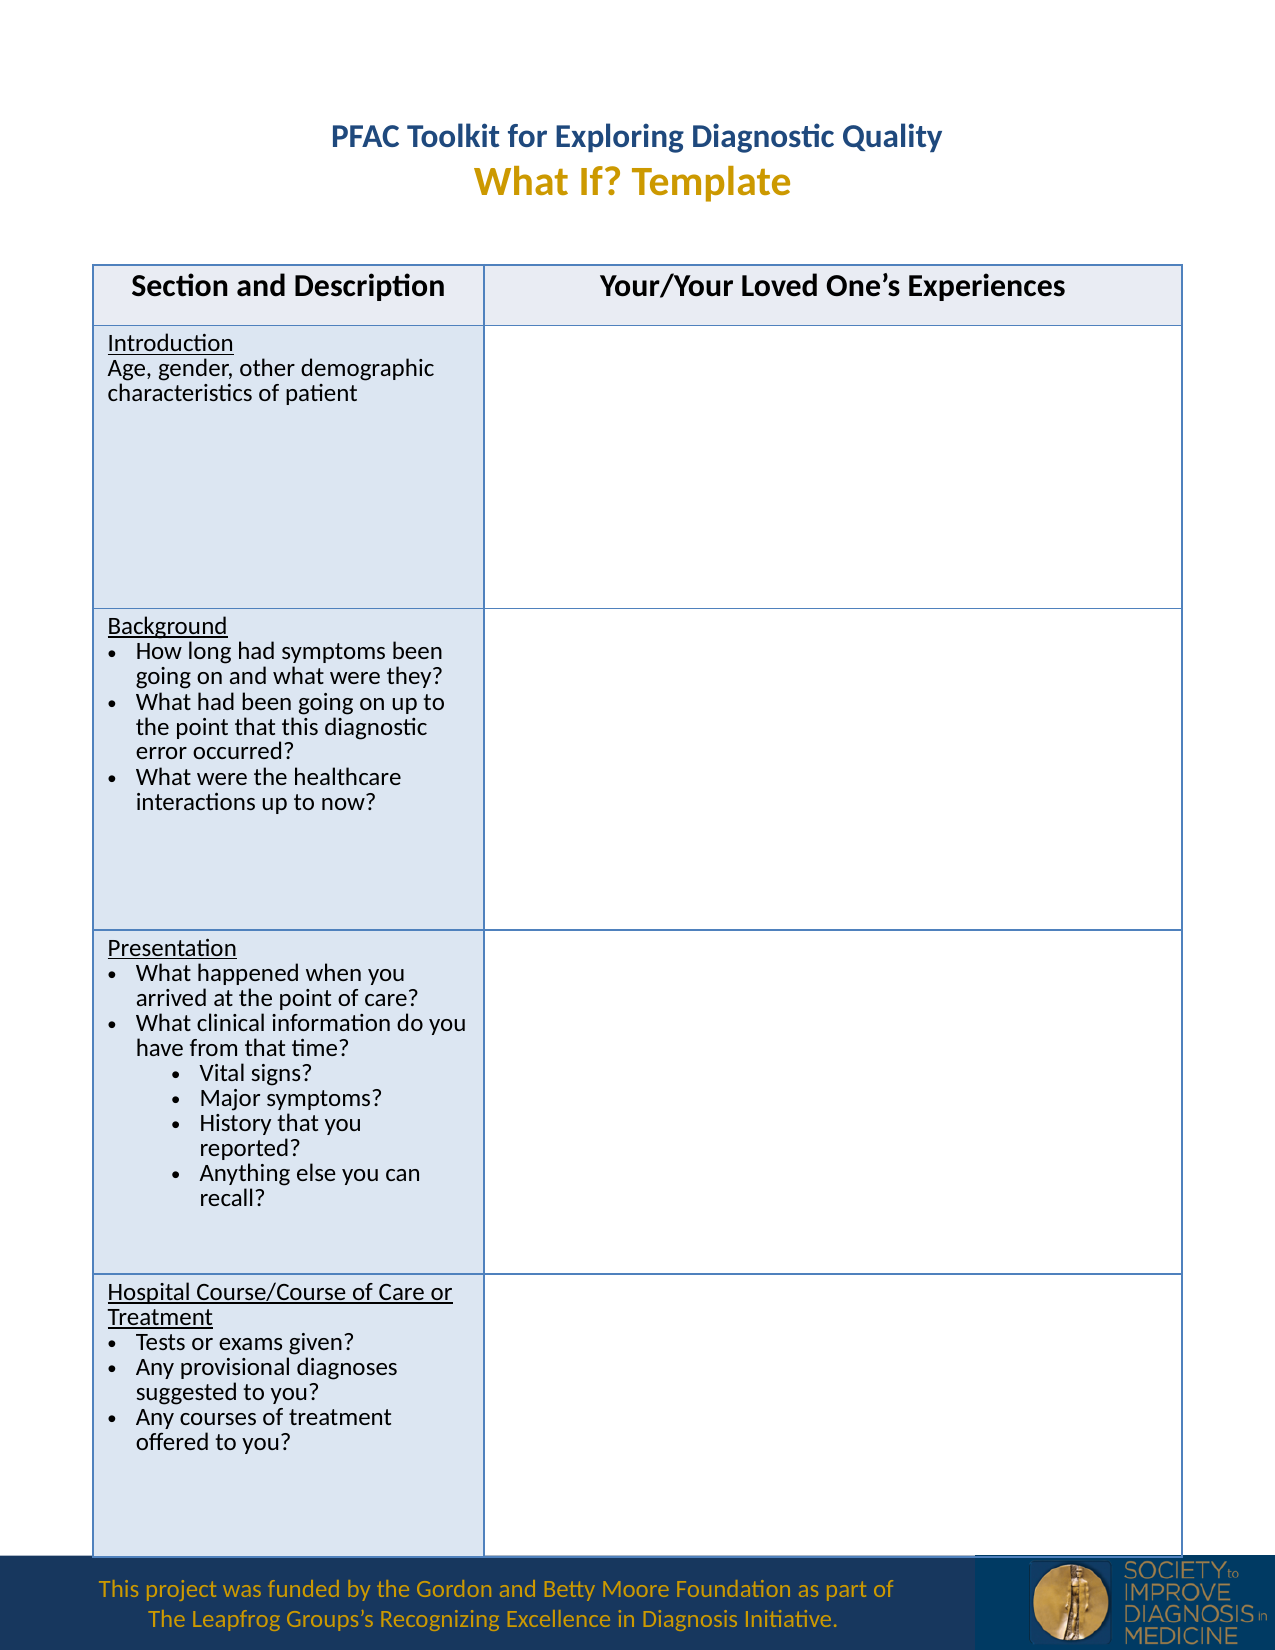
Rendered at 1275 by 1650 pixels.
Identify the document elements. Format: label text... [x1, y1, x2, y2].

table_header Section and Description [94, 266, 483, 325]
text_box This project was funded by the Gordon and Betty Moore Foundation as part of The Leapfrog Groups’s Recognizing Excellence in Diagnosis Initiative. [63, 1564, 931, 1640]
text_box PFAC Toolkit for Exploring Diagnostic Quality What If? Template [204, 106, 1071, 212]
table_cell Background How long had symptoms been going on and what were they? What had been going on up to the point that this diagnostic error occurred? What were the healthcare interactions up to now? [94, 609, 483, 929]
table_cell [485, 326, 1181, 608]
table_cell [485, 931, 1181, 1273]
table_cell [485, 1275, 1181, 1556]
table_cell Hospital Course/Course of Care or Treatment Tests or exams given? Any provisional diagnoses suggested to you? Any courses of treatment offered to you? [94, 1275, 483, 1556]
table_cell Presentation What happened when you arrived at the point of care? What clinical information do you have from that time? Vital signs? Major symptoms? History that you reported? Anything else you can recall? [94, 931, 483, 1273]
table_header Your/Your Loved One’s Experiences [485, 266, 1181, 325]
text_box [0, 1554, 974, 1650]
table_cell [485, 609, 1181, 929]
picture [974, 1555, 1275, 1650]
table_cell Introduction Age, gender, other demographic characteristics of patient [94, 326, 483, 608]
